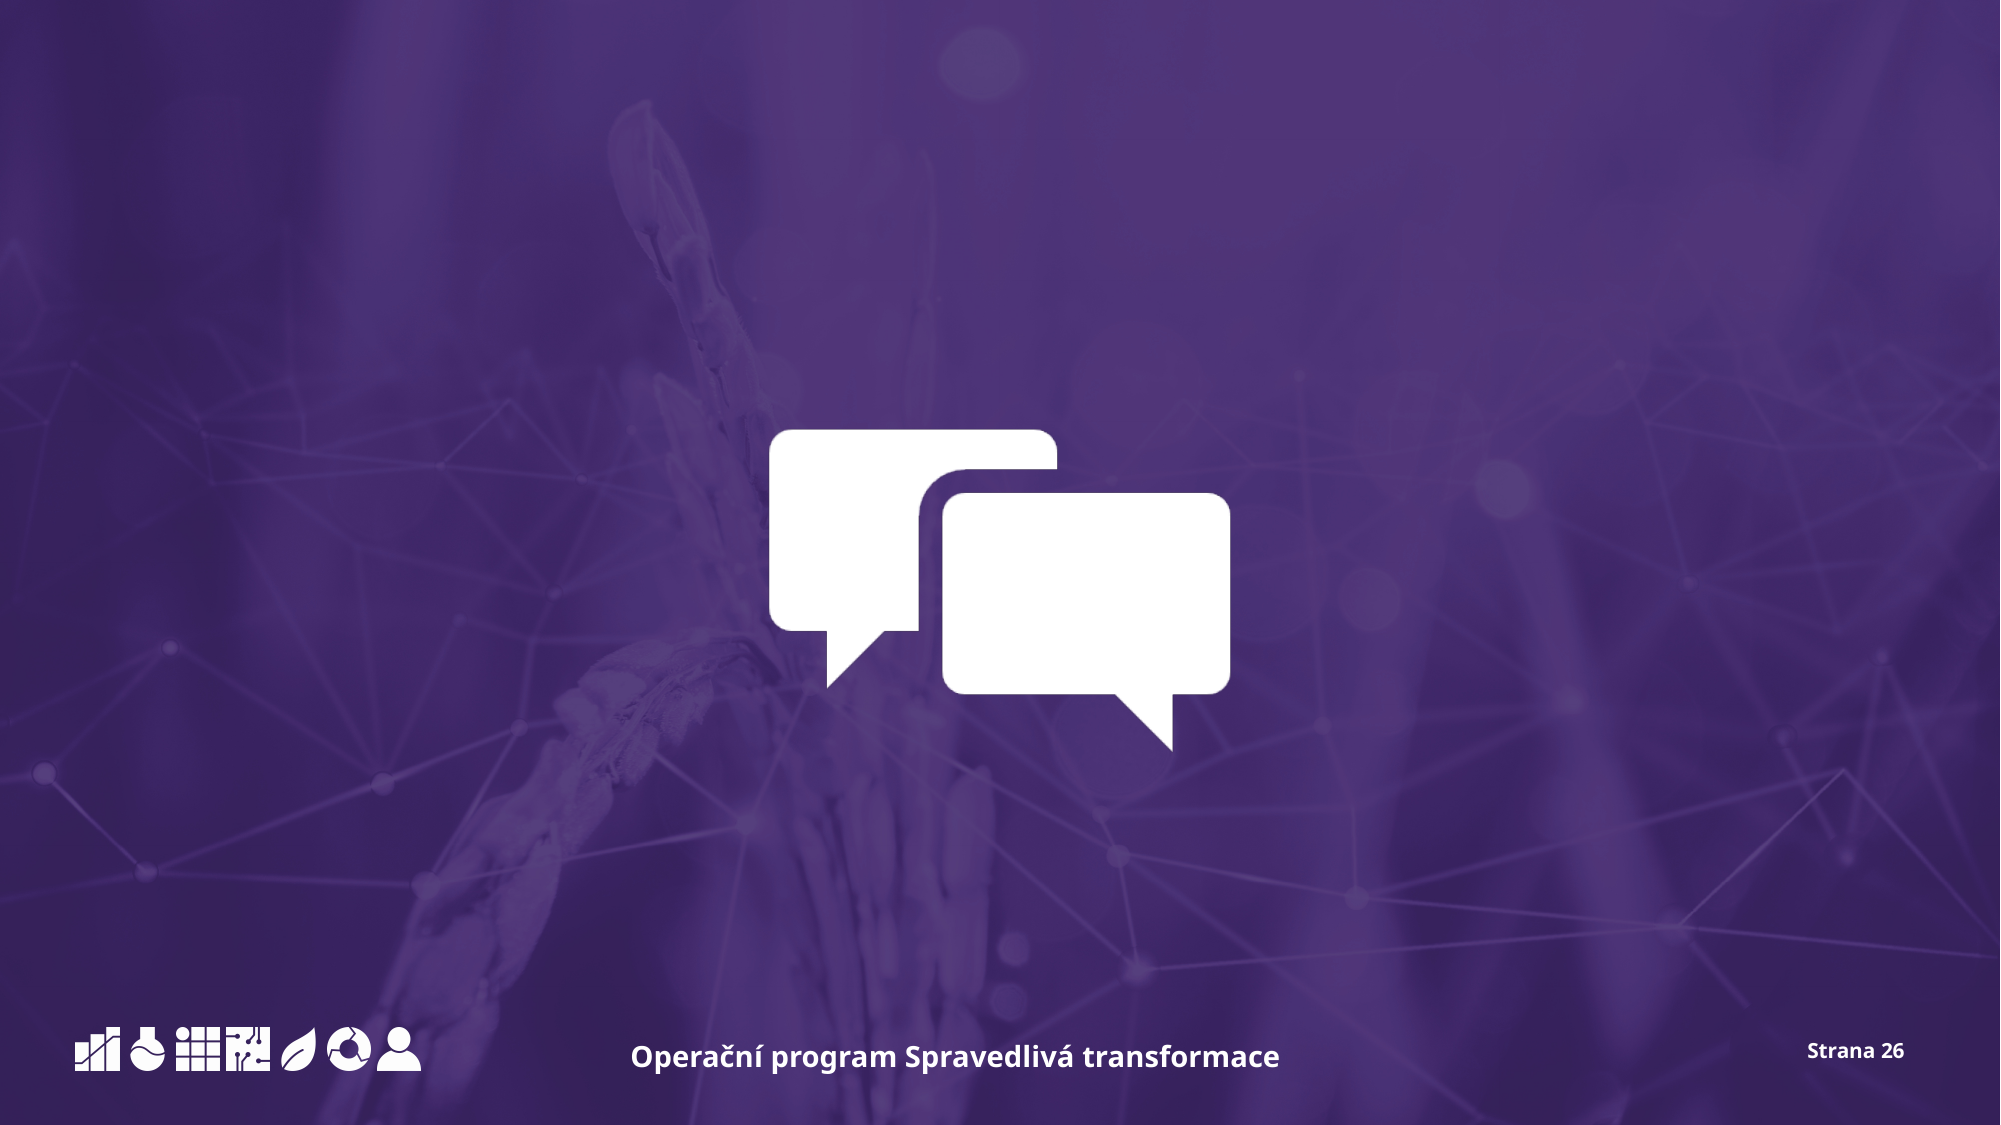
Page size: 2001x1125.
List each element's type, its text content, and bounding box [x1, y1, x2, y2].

slide_number Strana 26 [1412, 1022, 1920, 1082]
picture [0, 0, 2000, 1125]
